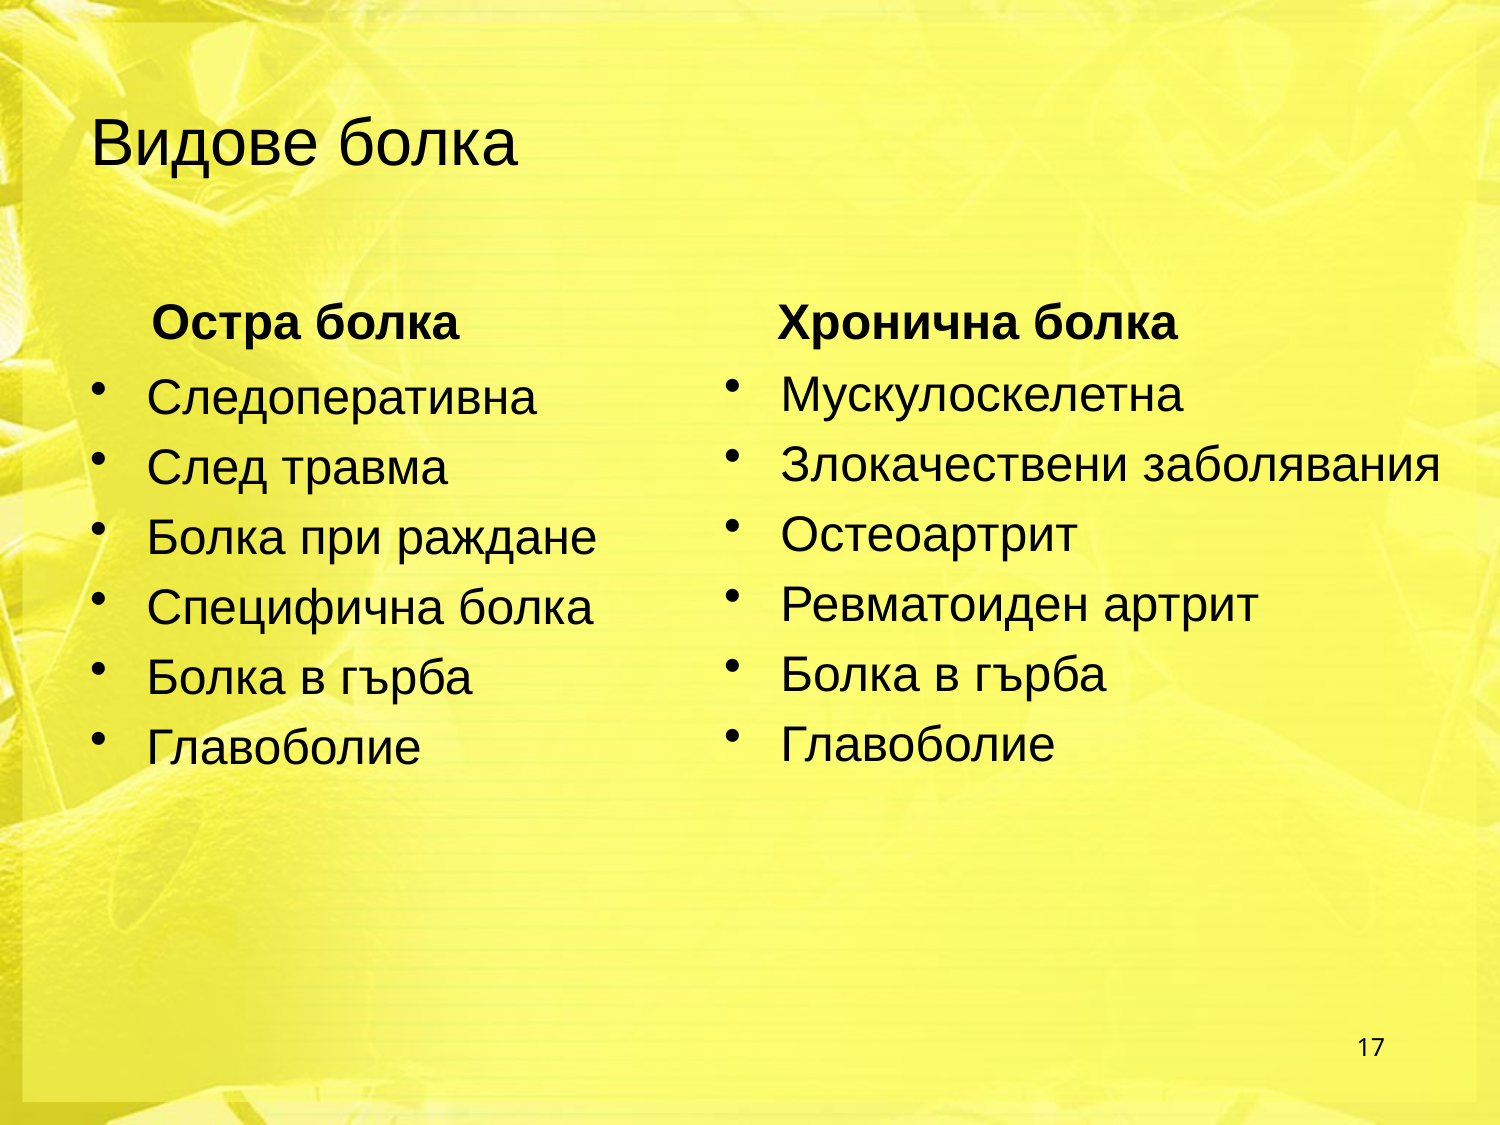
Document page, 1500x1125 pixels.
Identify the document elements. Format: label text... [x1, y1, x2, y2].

title Видове болка [75, 45, 1425, 233]
text_box 17 [1074, 1024, 1400, 1103]
picture [0, 0, 1500, 1125]
list Остра болка [136, 251, 738, 356]
list Хронична болка [761, 251, 1425, 354]
list Мускулоскелетна Злокачествени заболявания Остеоартрит Ревматоиден артрит Болка в гърба Главоболие [709, 354, 1466, 1003]
list Следоперативна След травма Болка при раждане Специфична болка Болка в гърба Главоболие [75, 356, 738, 1005]
